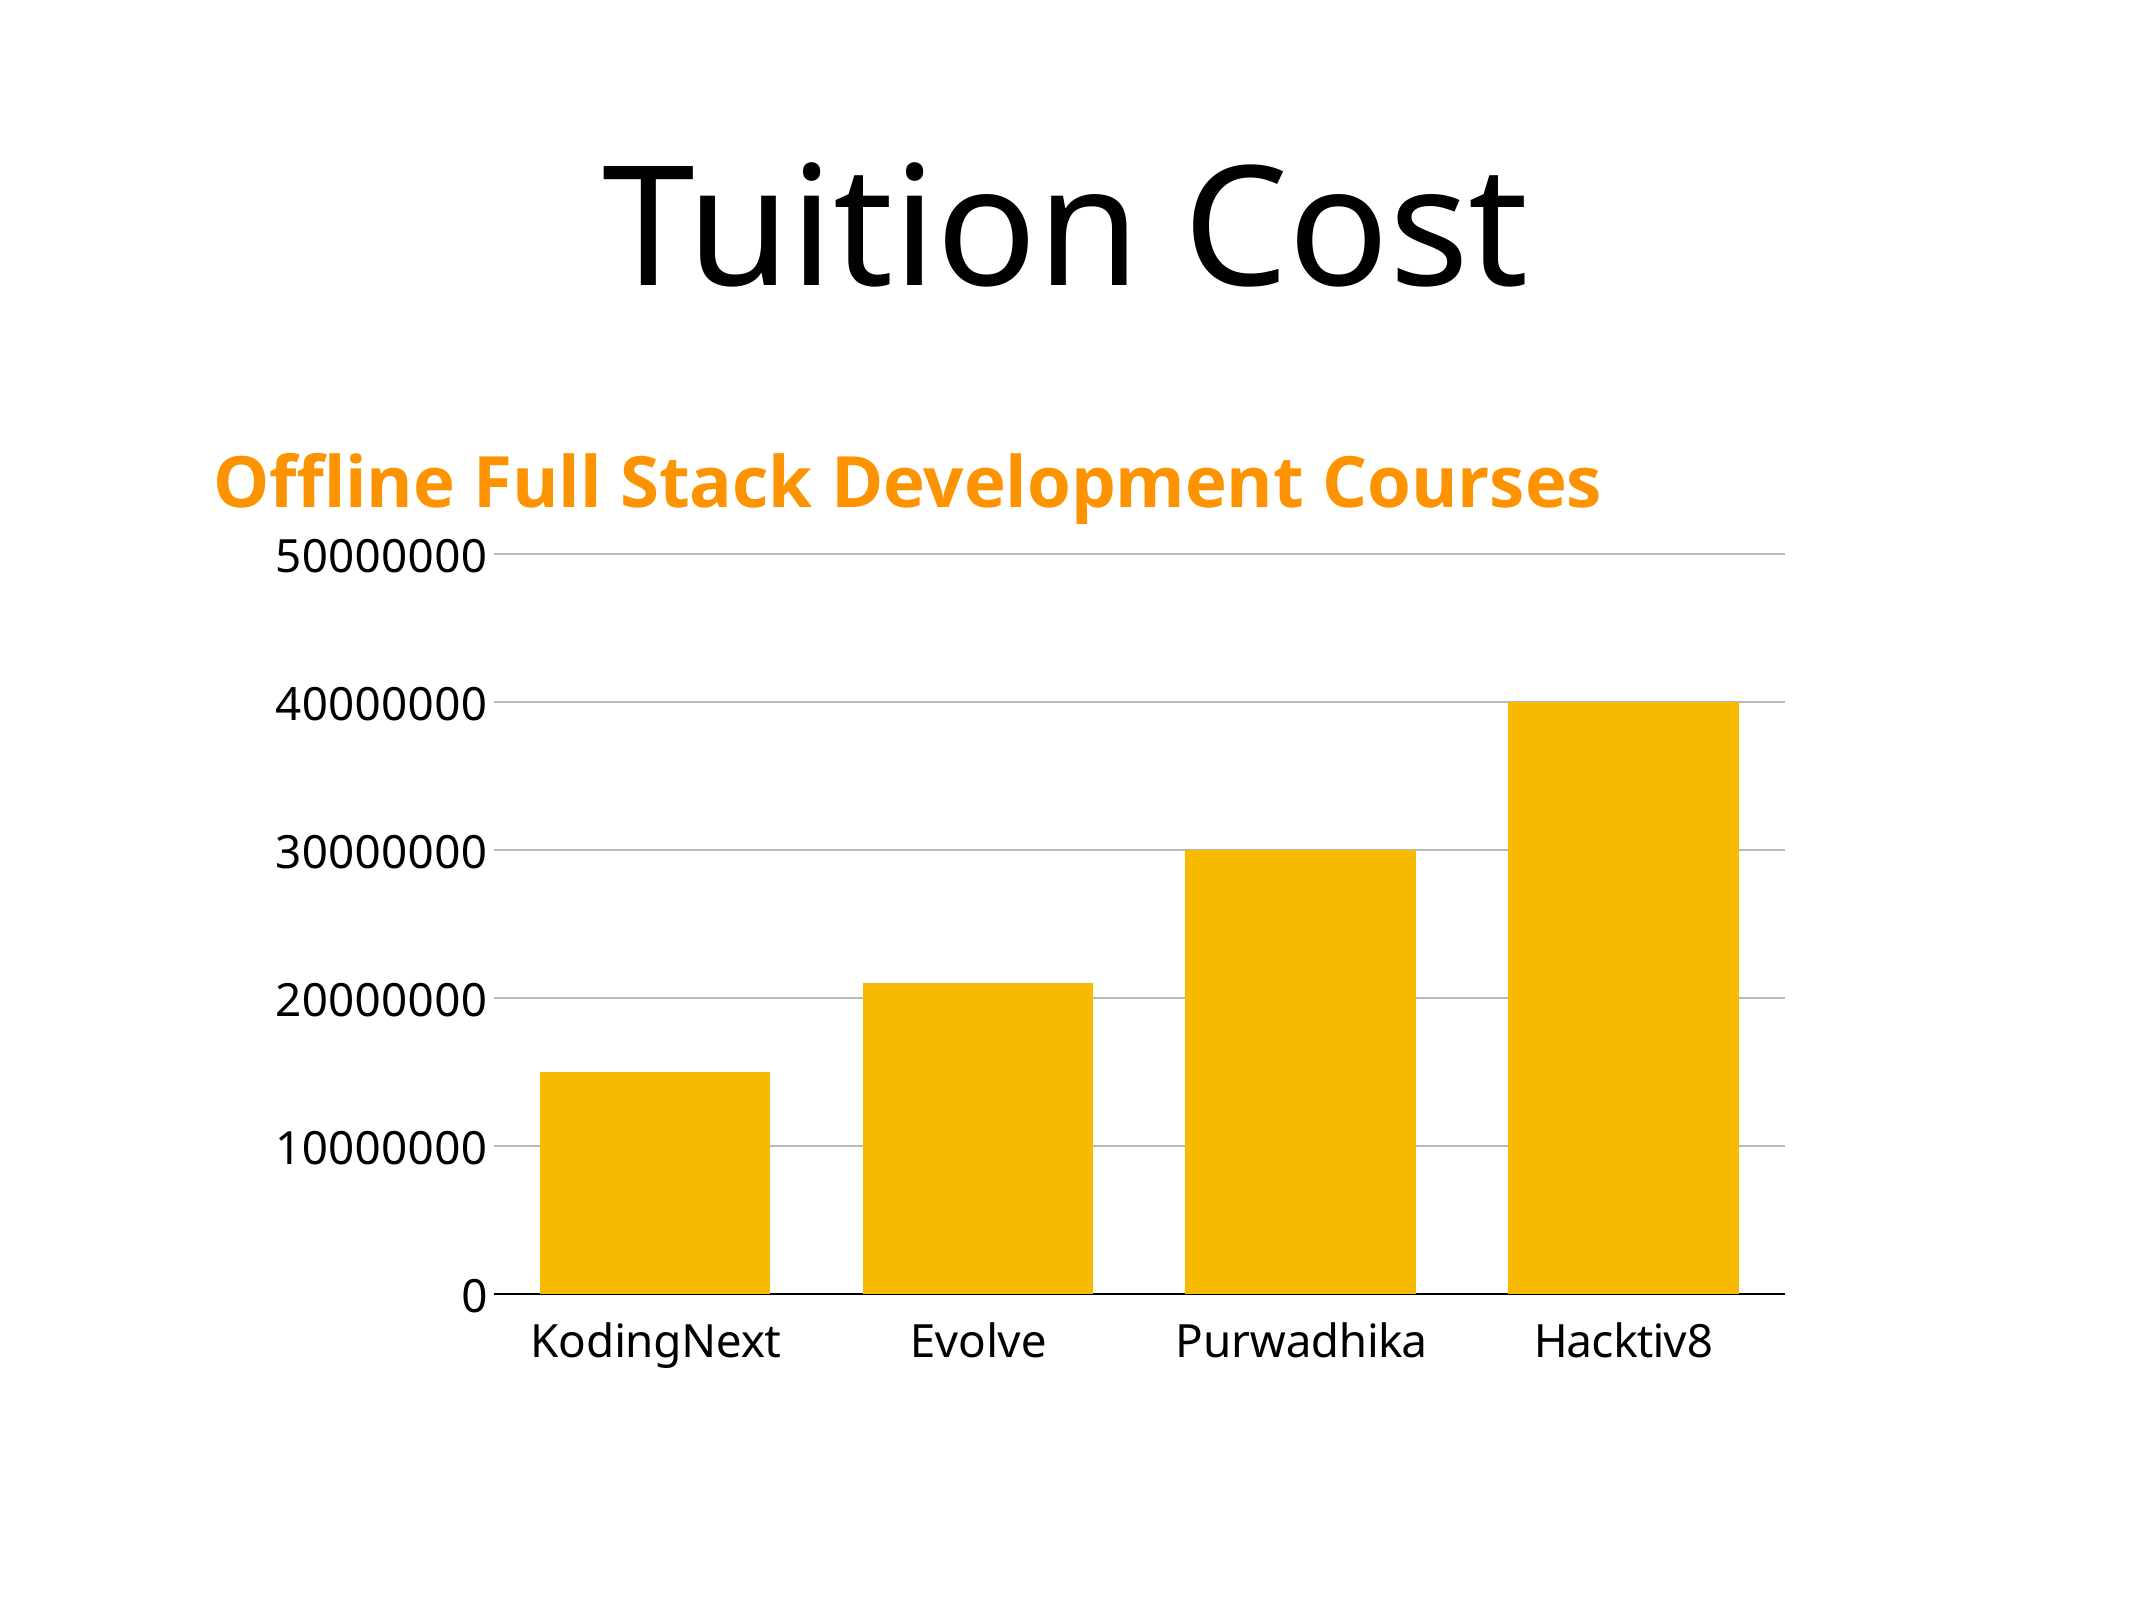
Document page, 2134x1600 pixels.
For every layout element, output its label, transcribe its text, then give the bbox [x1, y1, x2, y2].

title Tuition Cost [155, 41, 1978, 397]
chart [250, 498, 1794, 1385]
text_box Offline Full Stack Development Courses [95, 428, 1758, 531]
